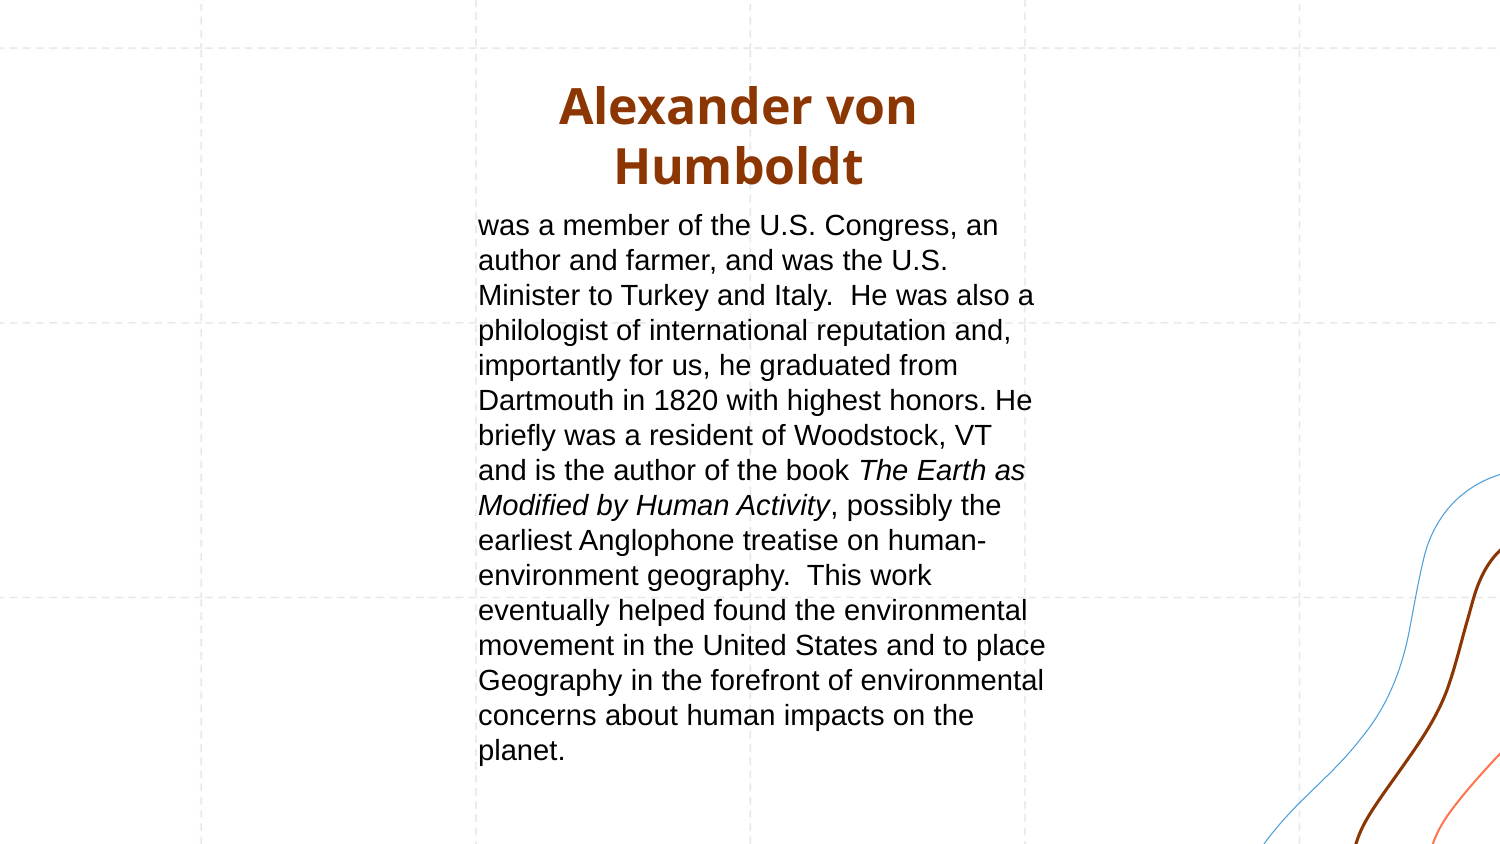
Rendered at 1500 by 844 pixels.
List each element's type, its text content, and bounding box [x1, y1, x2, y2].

list was a member of the U.S. Congress, an author and farmer, and was the U.S. Minister to Turkey and Italy. He was also a philologist of international reputation and, importantly for us, he graduated from Dartmouth in 1820 with highest honors. He briefly was a resident of Woodstock, VT and is the author of the book The Earth as Modified by Human Activity, possibly the earliest Anglophone treatise on human-environment geography. This work eventually helped found the environmental movement in the United States and to place Geography in the forefront of environmental concerns about human impacts on the planet. [463, 191, 1063, 466]
title Alexander von Humboldt [463, 59, 1015, 174]
